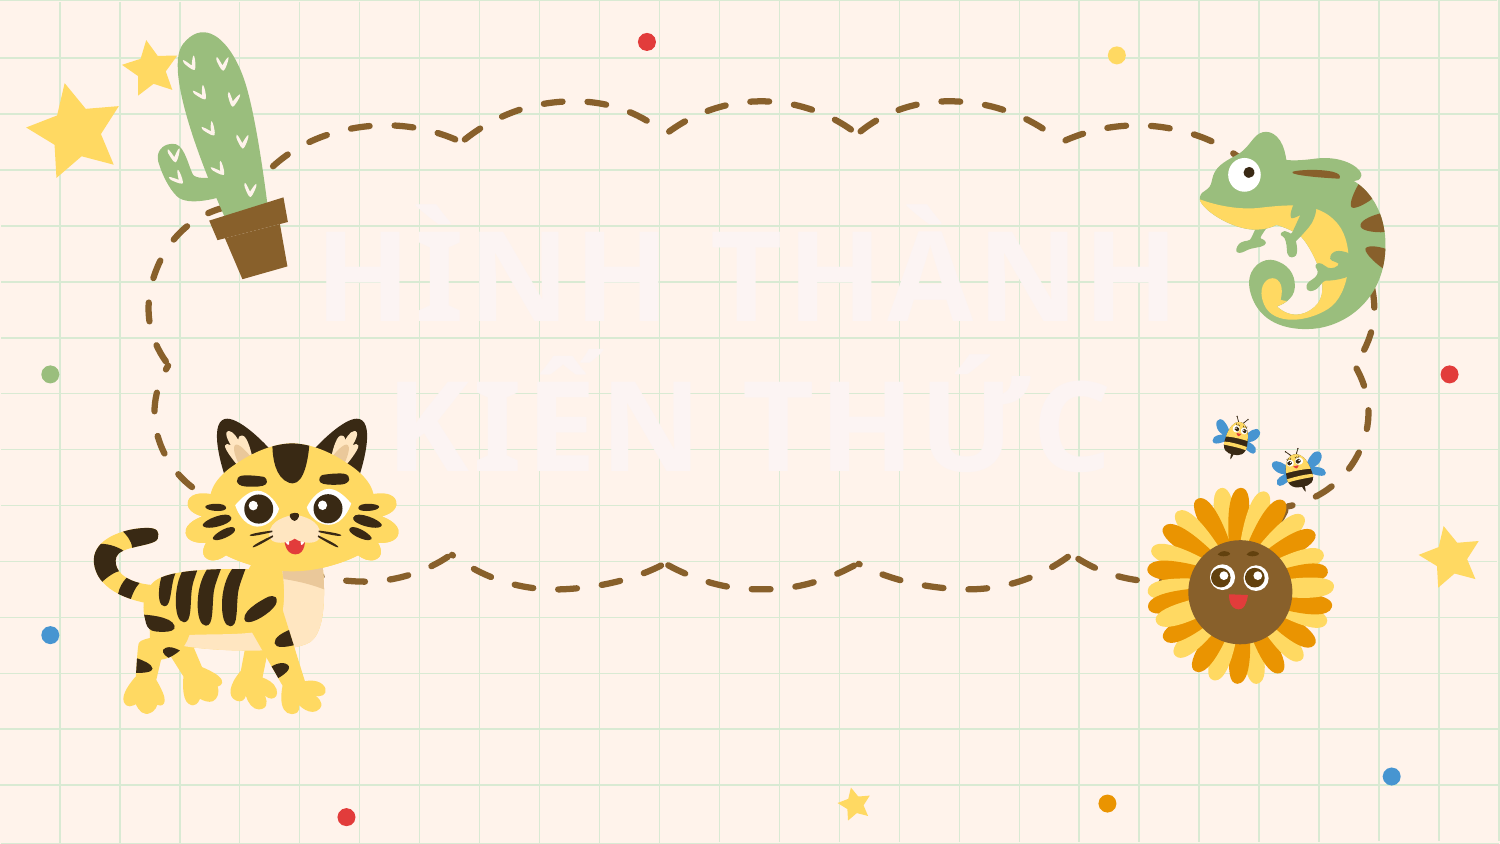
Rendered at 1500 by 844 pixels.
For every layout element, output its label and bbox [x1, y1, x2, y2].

text_box [91, 418, 401, 715]
text_box [21, 32, 1484, 827]
text_box [153, 25, 283, 285]
text_box [1143, 487, 1336, 685]
